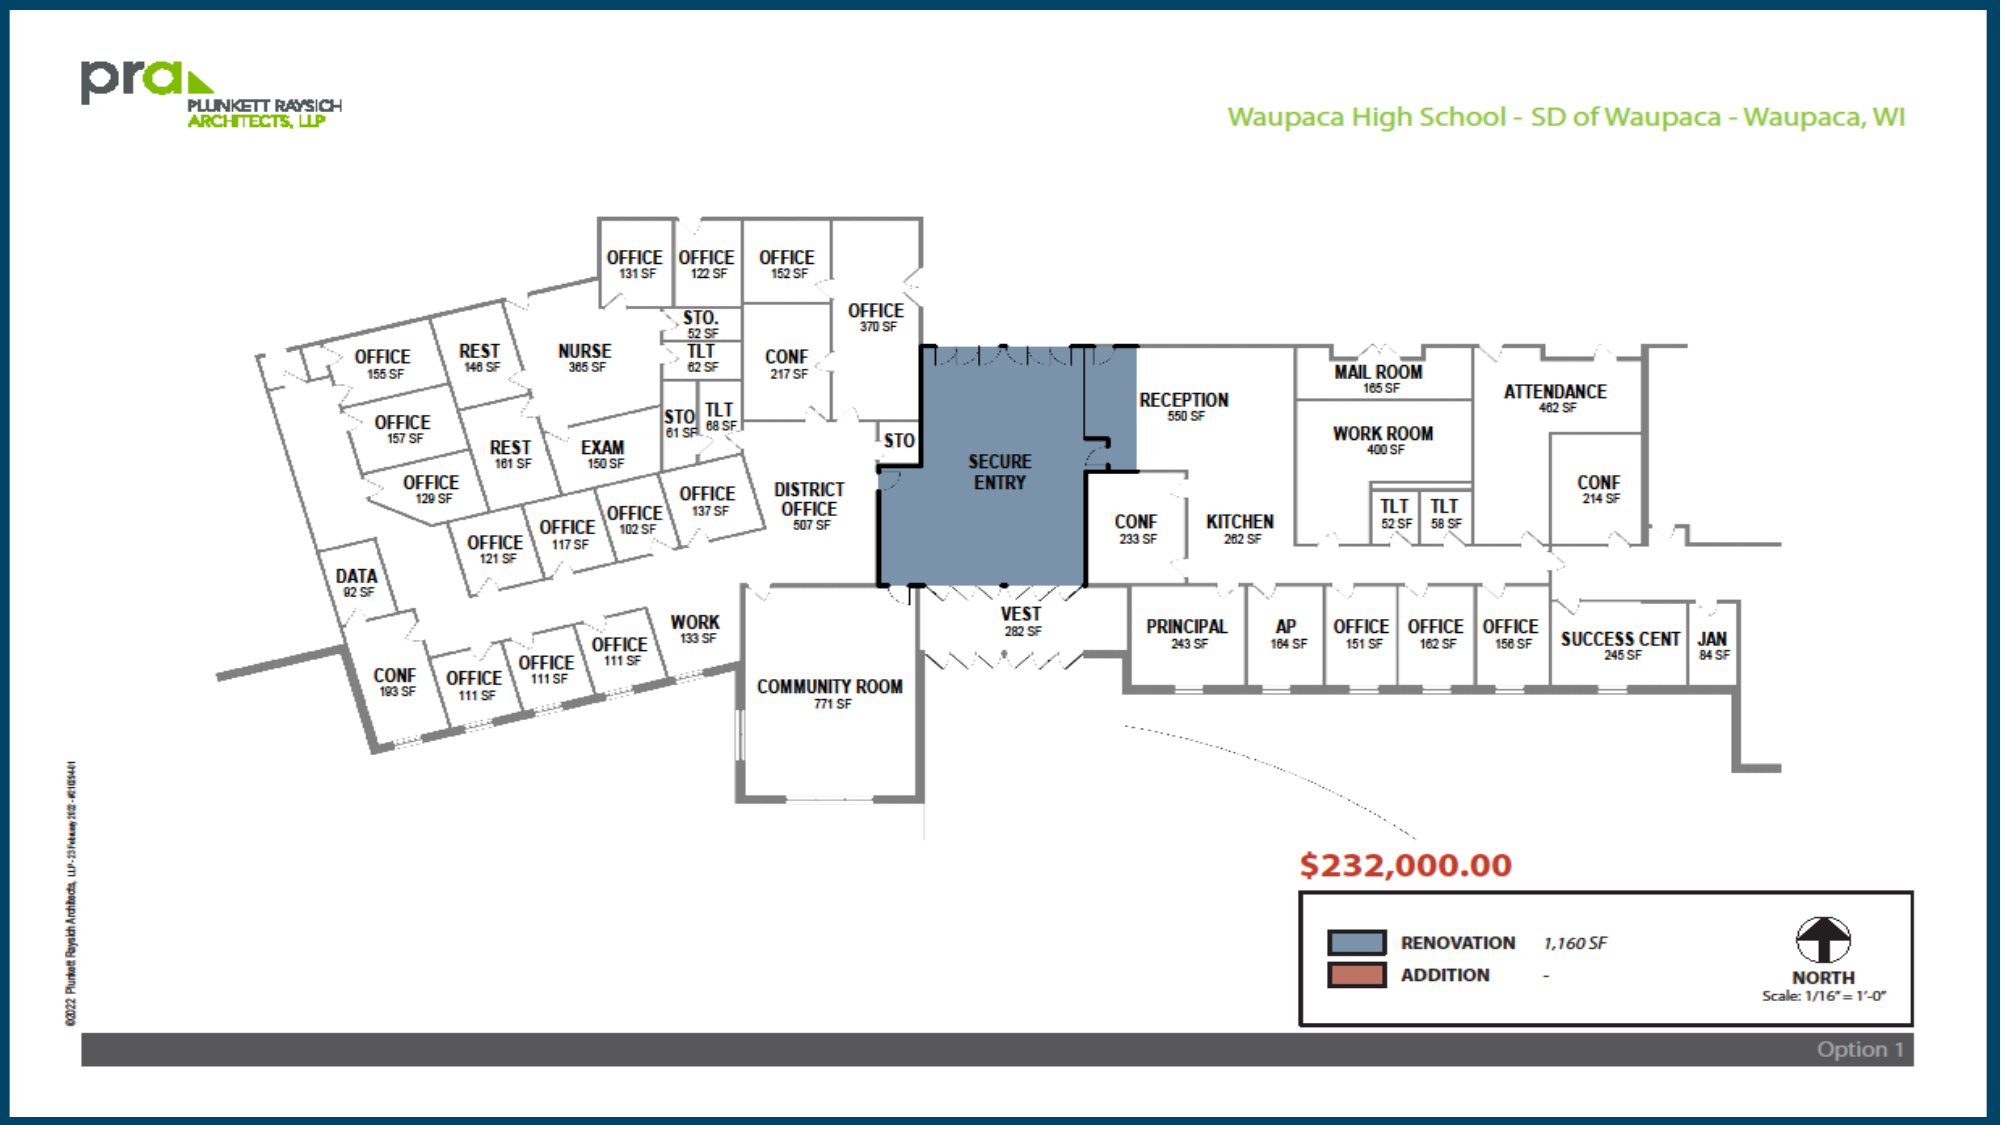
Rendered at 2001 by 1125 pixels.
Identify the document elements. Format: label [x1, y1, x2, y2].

text_box [9, 10, 1987, 1117]
